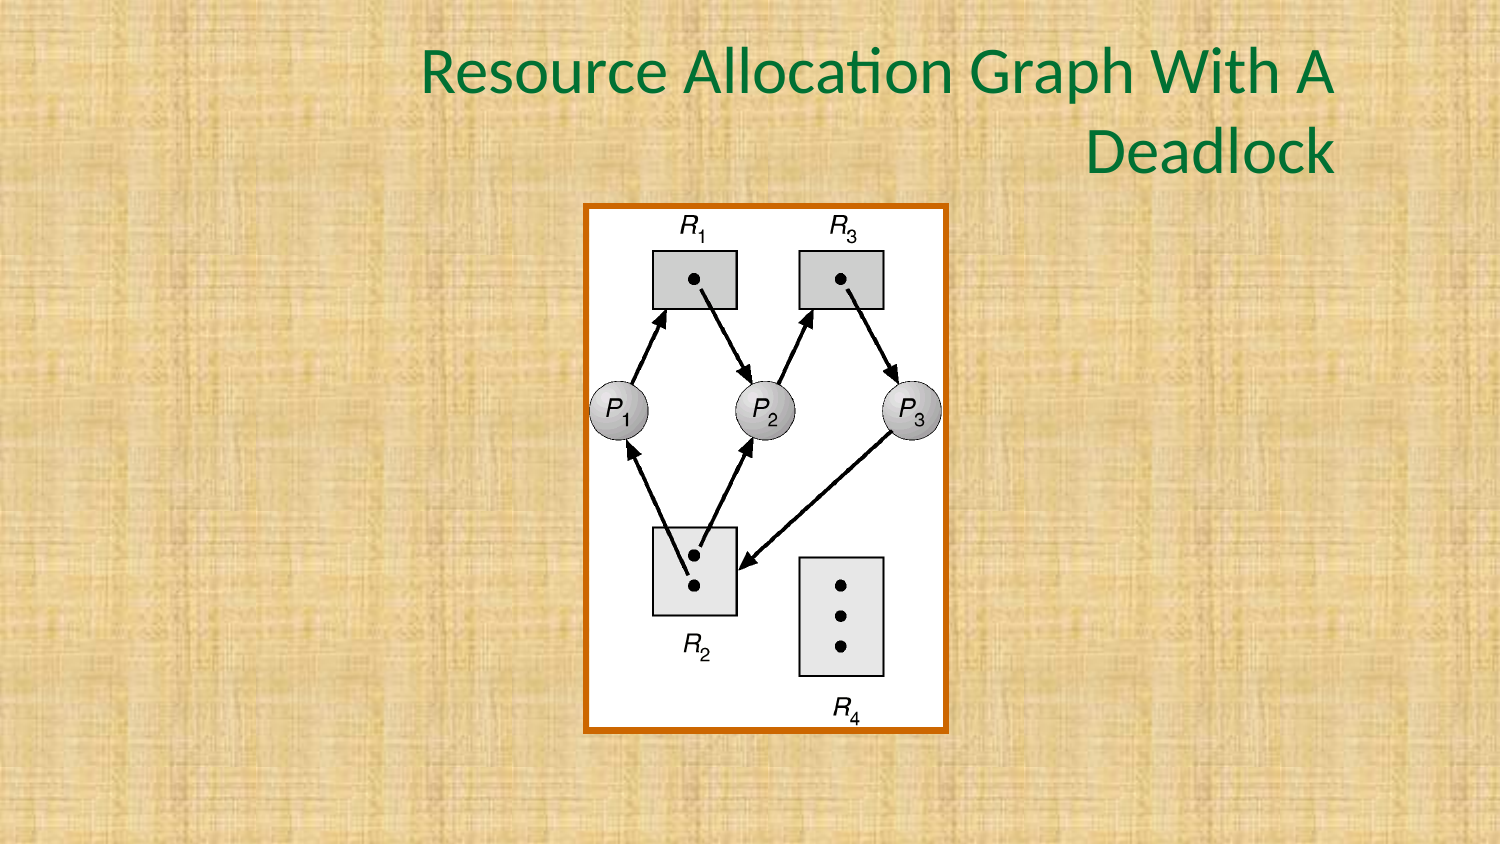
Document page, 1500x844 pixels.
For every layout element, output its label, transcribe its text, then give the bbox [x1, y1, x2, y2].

picture [0, 0, 1500, 844]
title Resource Allocation Graph With A Deadlock [269, 79, 1352, 136]
